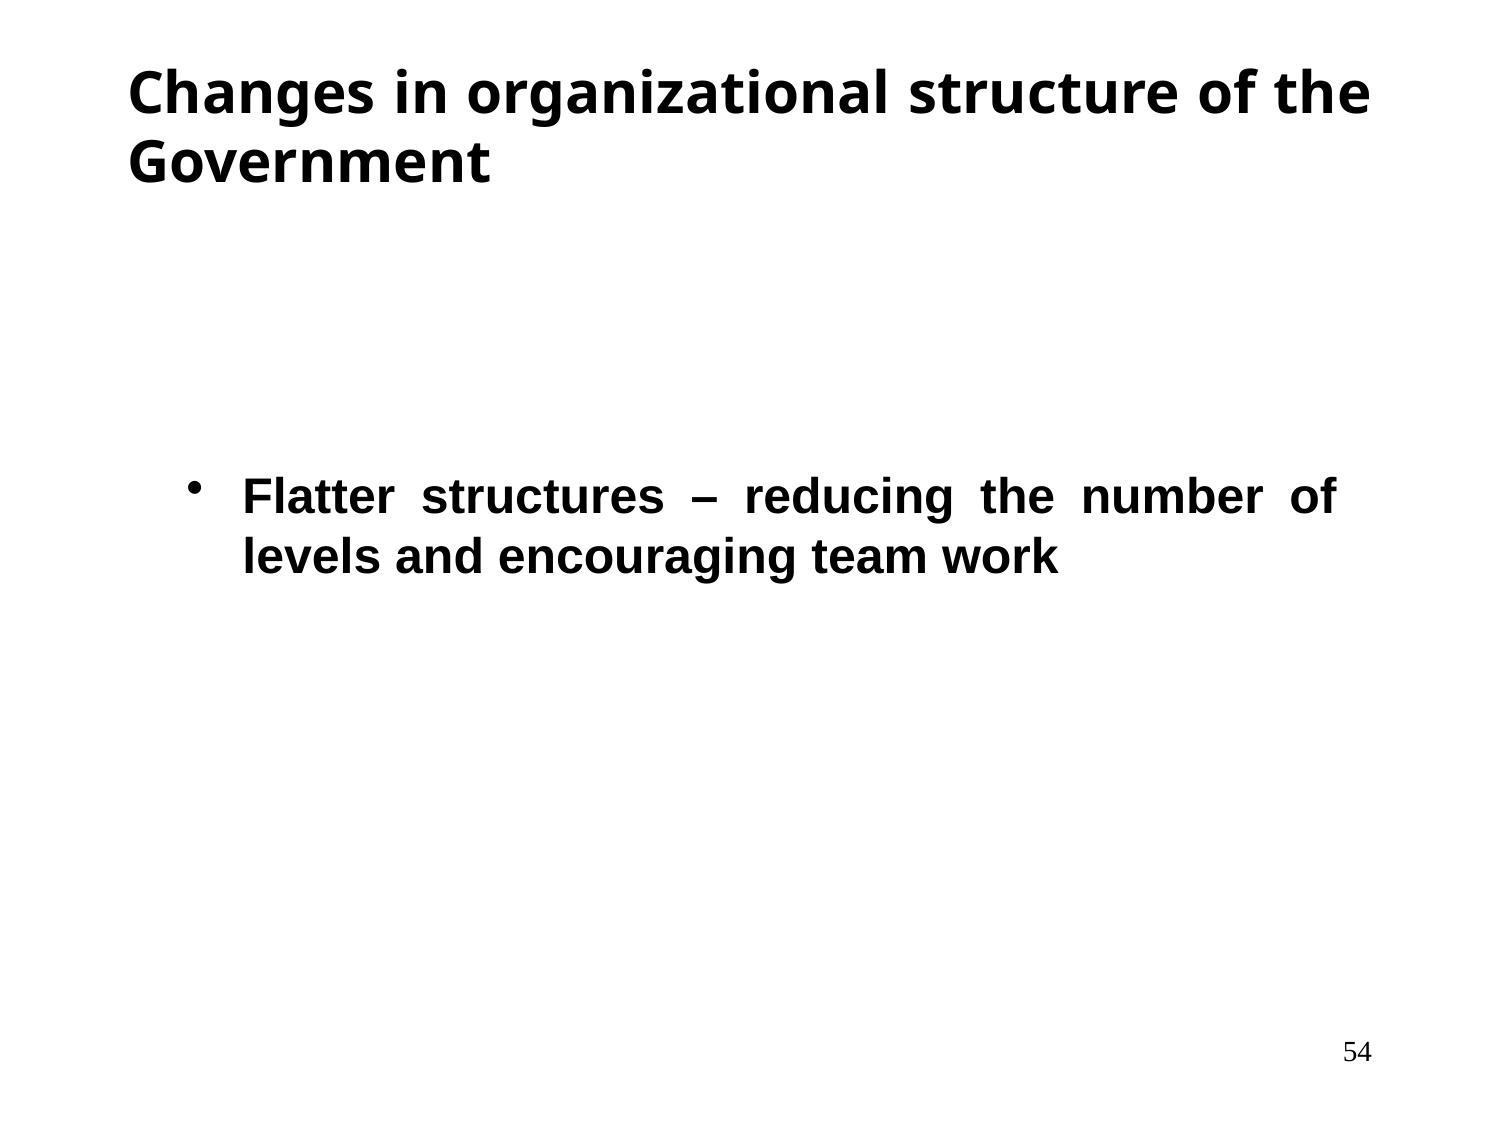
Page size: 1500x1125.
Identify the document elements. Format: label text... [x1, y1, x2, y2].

list Flatter structures – reducing the number of levels and encouraging team work [171, 456, 1353, 657]
slide_number 54 [1074, 1025, 1388, 1100]
title Changes in organizational structure of the Government [112, 30, 1388, 219]
